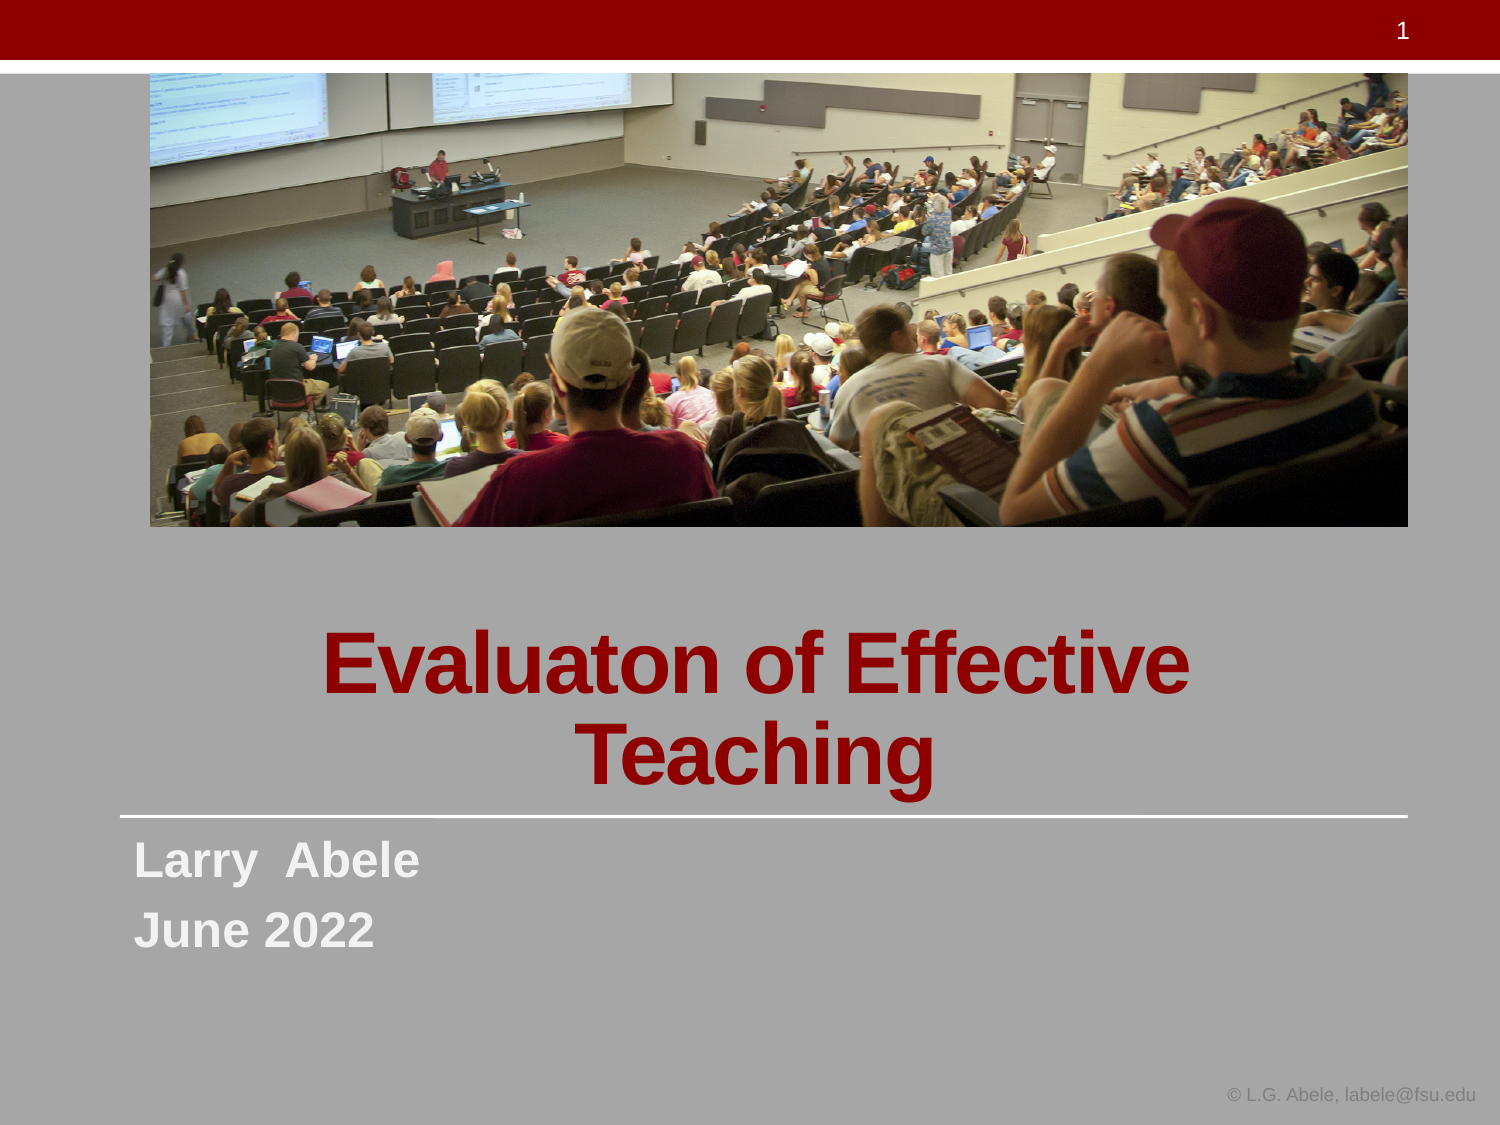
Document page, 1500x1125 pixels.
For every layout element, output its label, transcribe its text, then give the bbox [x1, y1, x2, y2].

picture [149, 72, 1408, 527]
list Larry Abele June 2022 [118, 819, 1394, 1066]
title Evaluaton of Effective Teaching [118, 448, 1394, 810]
